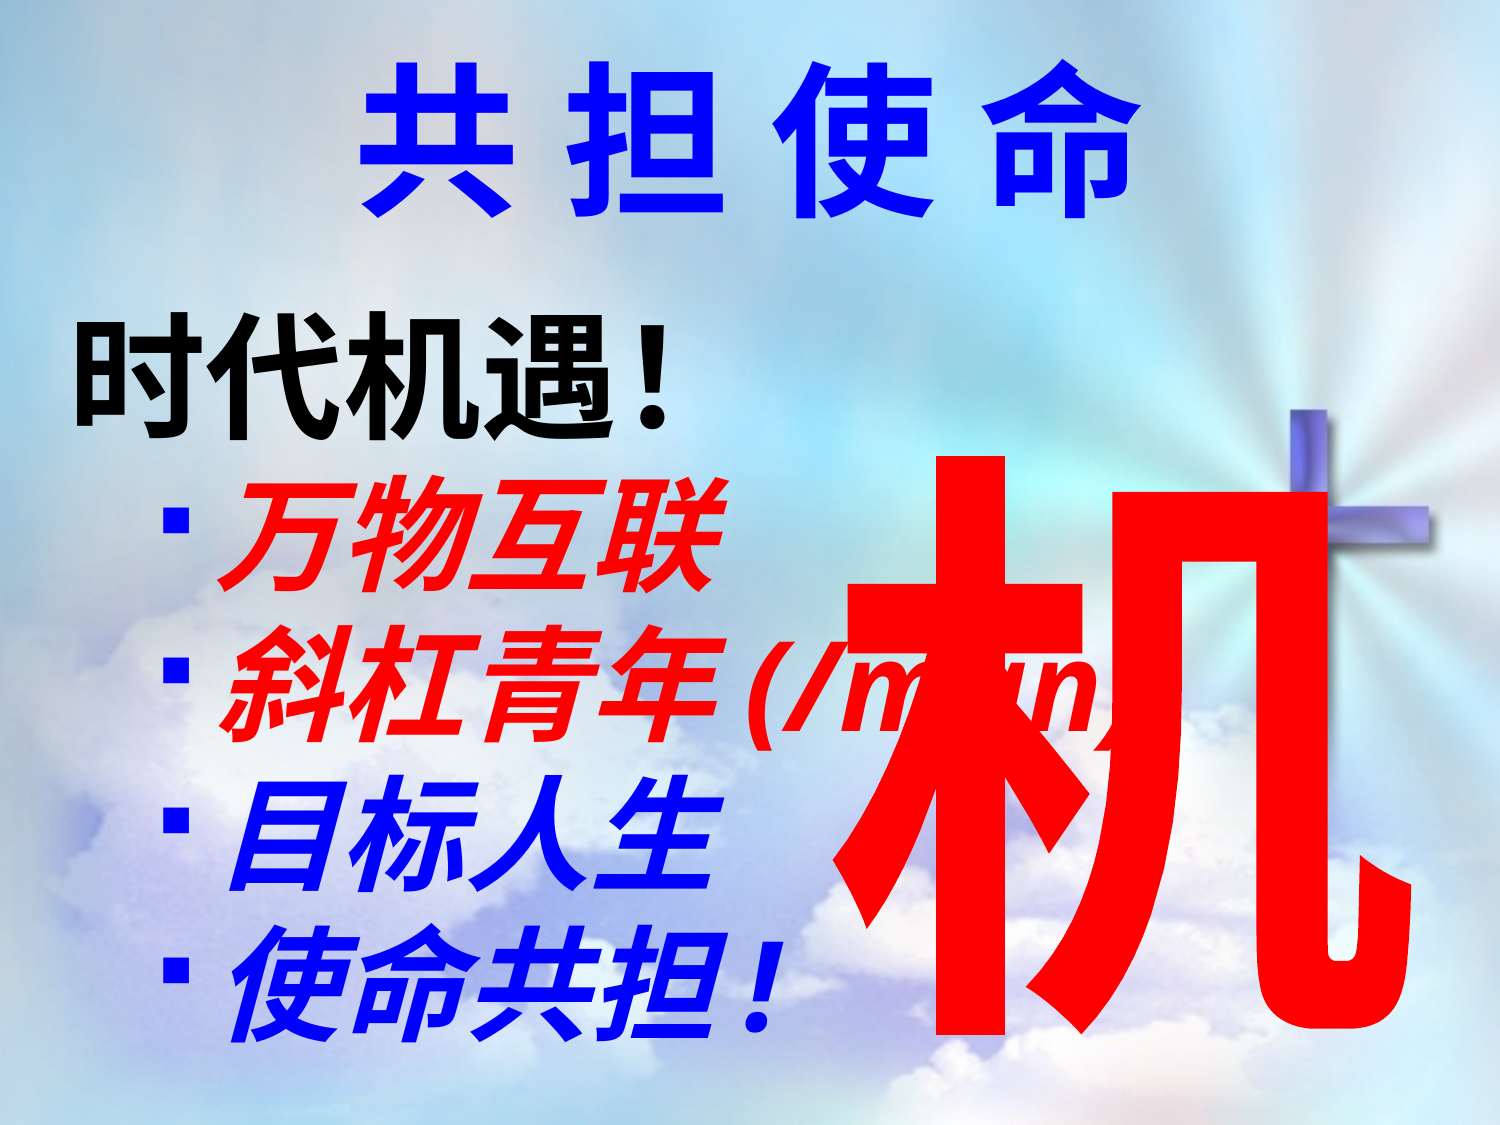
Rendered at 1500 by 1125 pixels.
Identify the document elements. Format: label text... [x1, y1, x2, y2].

list 时代机遇！ 万物互联 斜杠青年(/man) 目标人生 使命共担! [53, 267, 1447, 1083]
picture [0, 0, 1500, 1125]
title 共担使命 [123, 42, 1376, 231]
